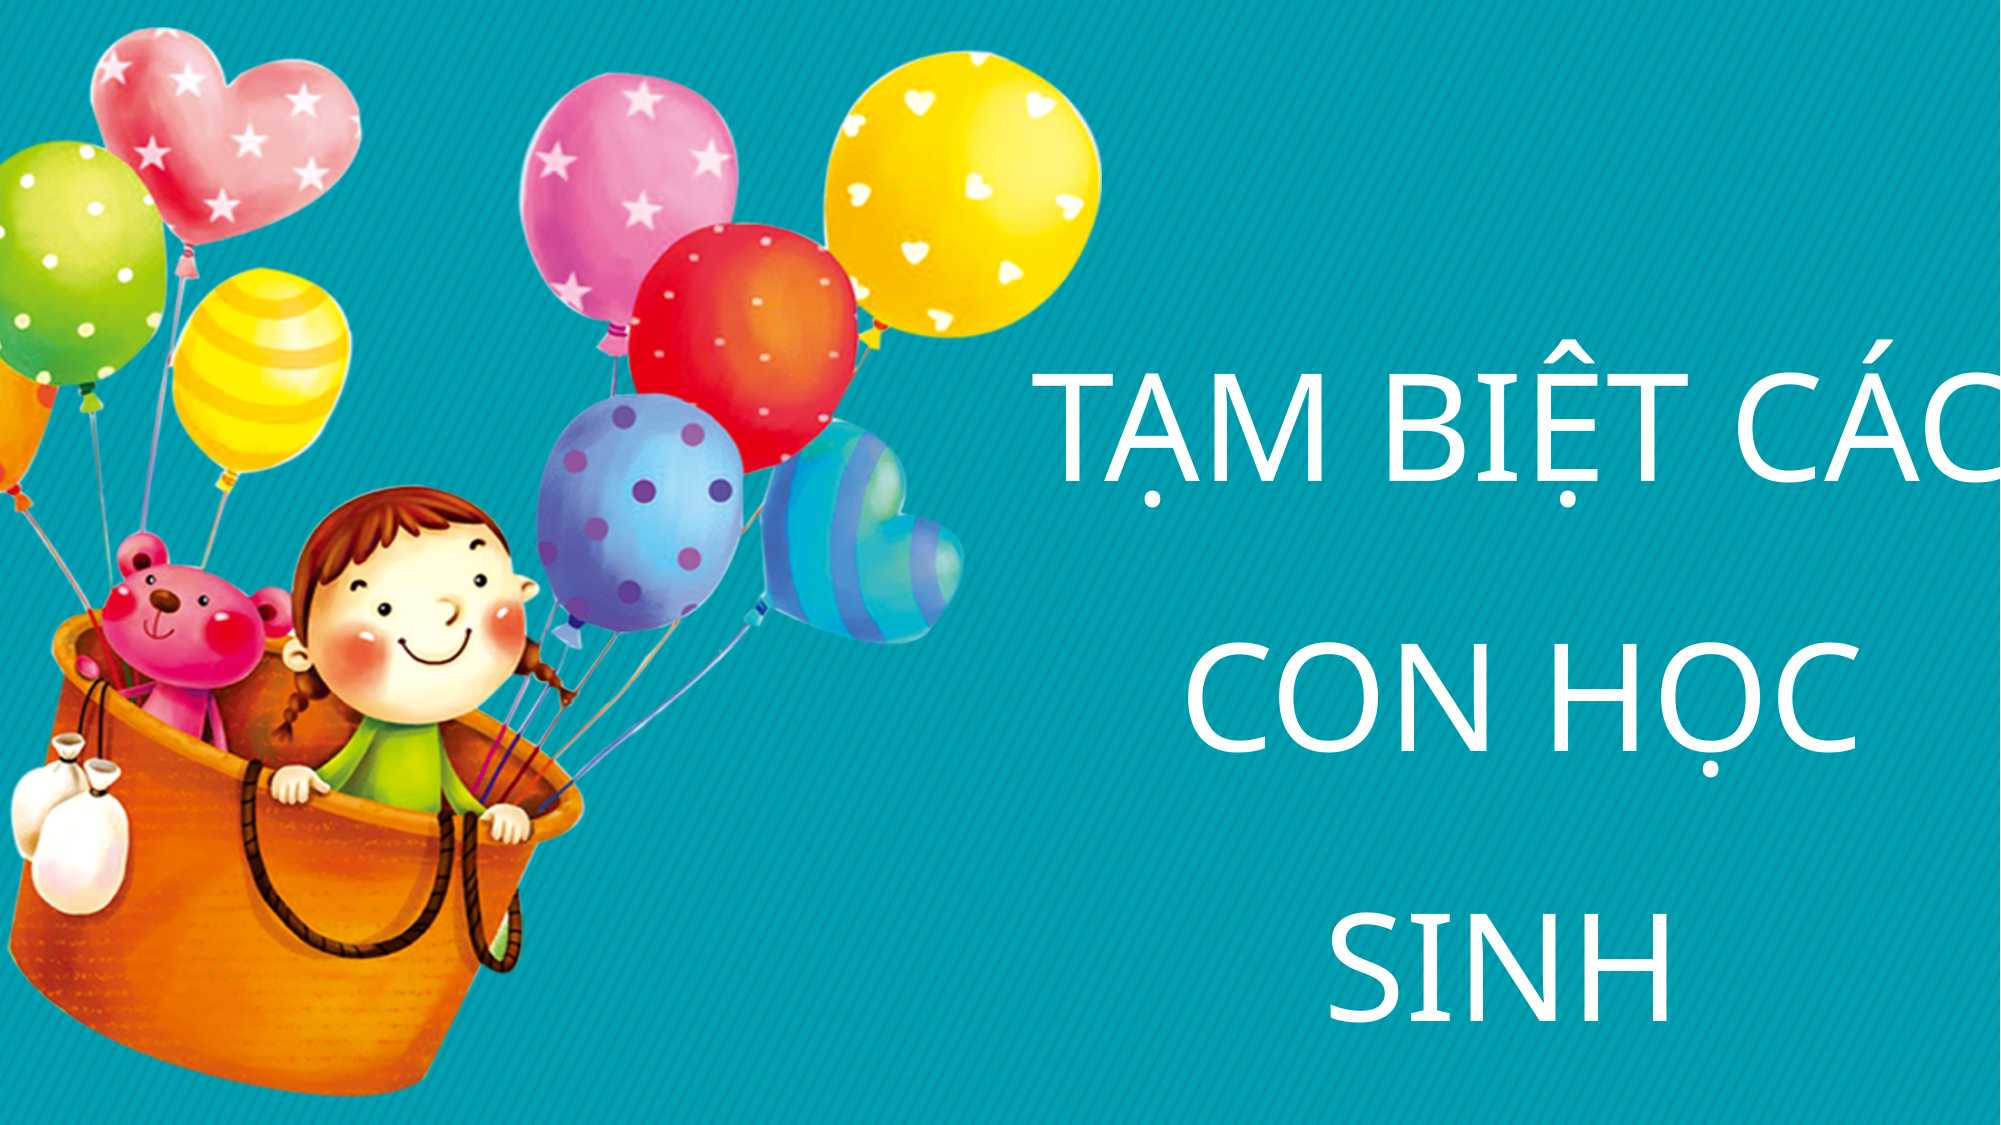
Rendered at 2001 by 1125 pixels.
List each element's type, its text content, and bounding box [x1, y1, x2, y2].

picture [0, 0, 2000, 1125]
text_box TẠM BIỆT CÁC CON HỌC SINH [1102, 234, 2000, 1059]
